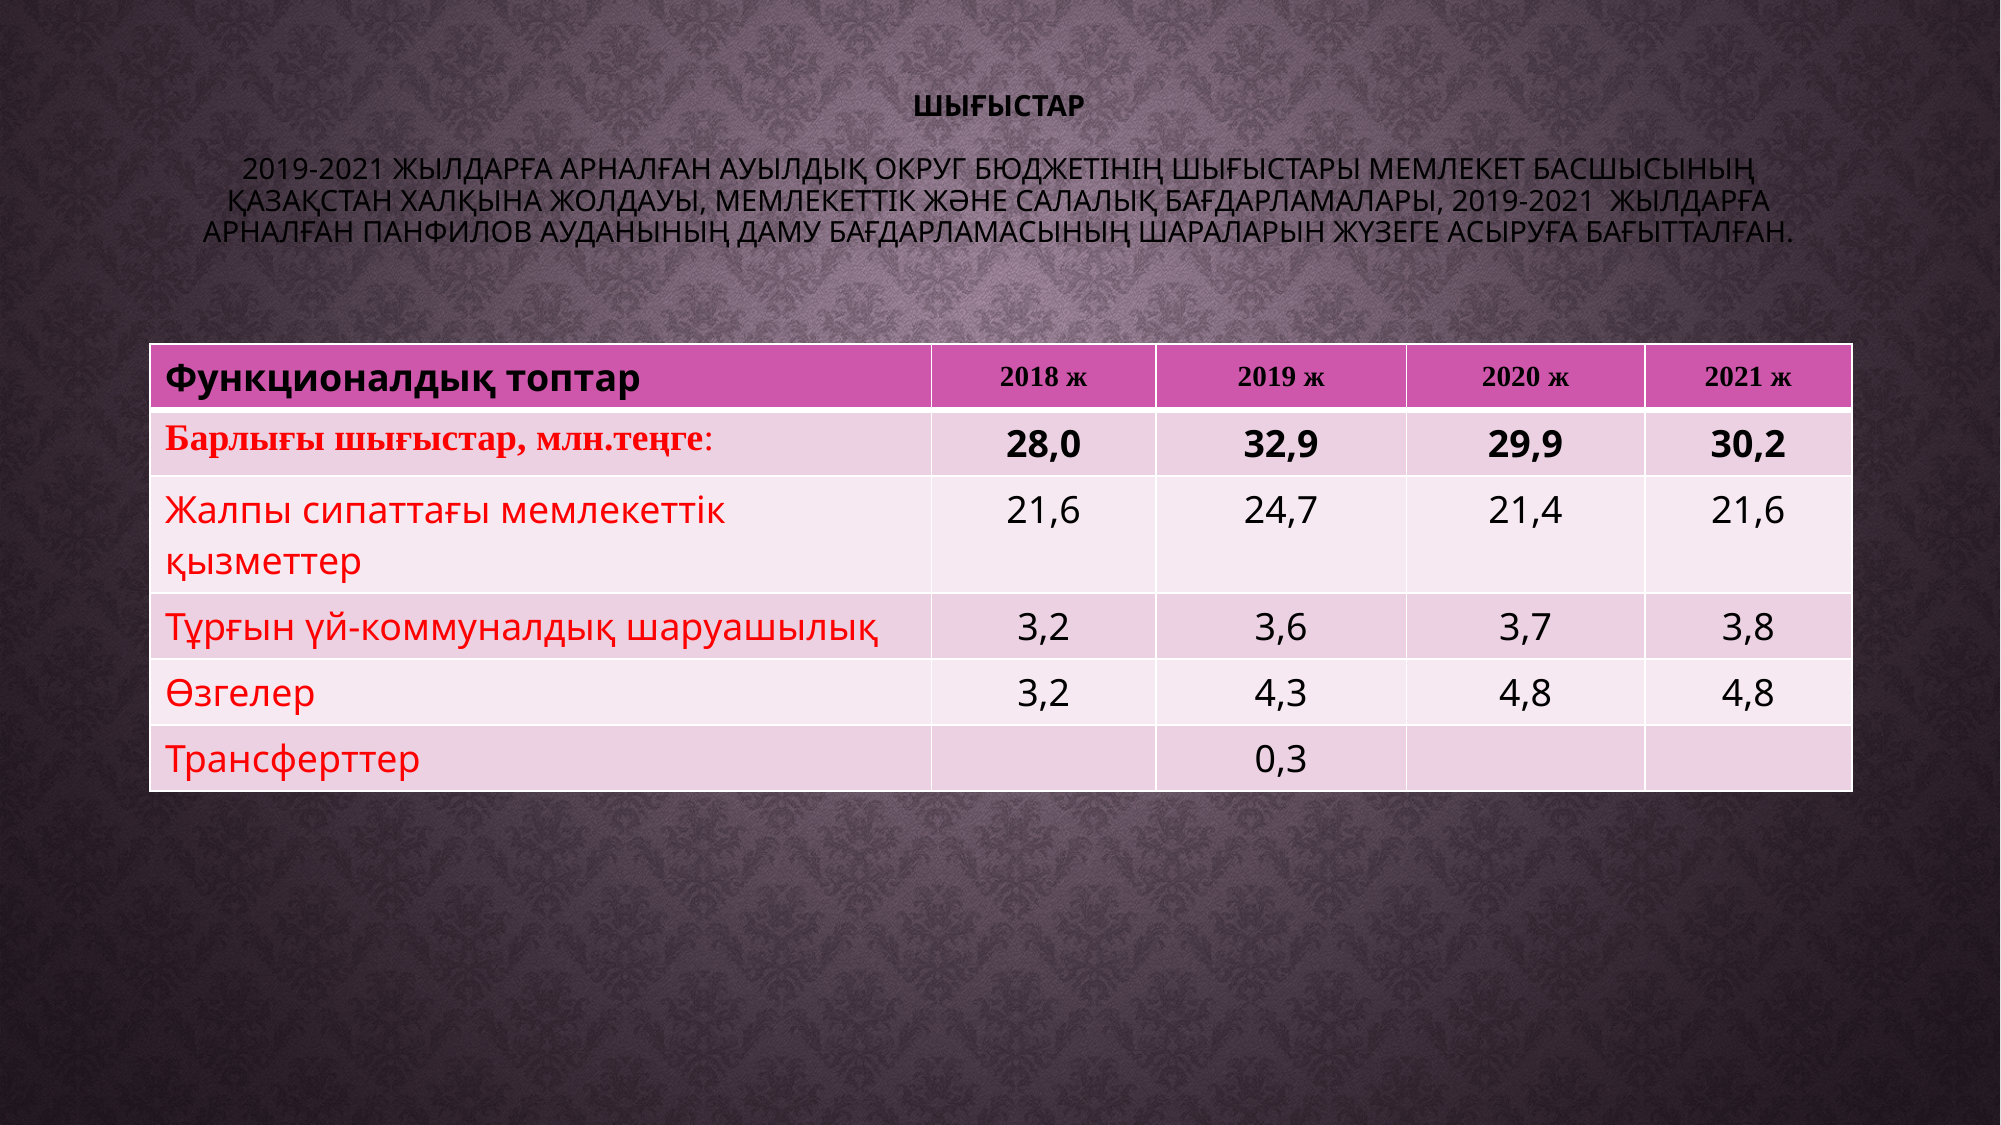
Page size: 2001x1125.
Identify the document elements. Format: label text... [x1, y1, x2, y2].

table_cell Тұрғын үй-коммуналдық шаруашылық [151, 594, 931, 658]
table_header 2018 ж [932, 345, 1155, 407]
table_cell 3,8 [1646, 594, 1851, 658]
table_cell 3,7 [1407, 594, 1644, 658]
table_cell 4,3 [1157, 660, 1406, 724]
table_cell 4,8 [1407, 660, 1644, 724]
table_header 2019 ж [1157, 345, 1406, 407]
table_cell [1407, 726, 1644, 790]
table_cell 3,2 [932, 594, 1155, 658]
table_cell 30,2 [1646, 413, 1851, 475]
table_cell 4,8 [1646, 660, 1851, 724]
table_cell Өзгелер [151, 660, 931, 724]
table_cell Жалпы сипаттағы мемлекеттік қызметтер [151, 477, 931, 592]
table_cell Барлығы шығыстар, млн.теңге: [151, 413, 931, 475]
table_cell [1646, 726, 1851, 790]
table_cell 21,6 [932, 477, 1155, 592]
table_header Функционалдық топтар [151, 345, 931, 407]
table_cell 24,7 [1157, 477, 1406, 592]
table_cell [932, 726, 1155, 790]
table_cell Трансферттер [151, 726, 931, 790]
title Шығыстар 2019-2021 жылдарға арналған ауылдық округ бюджетінің шығыстары Мемлекет басшысының Қазақстан халқына Жолдауы, мемлекеттік және салалық бағдарламалары, 2019-2021 жылдарға арналған Панфилов ауданының даму бағдарламасының шараларын жүзеге асыруға бағытталған. [149, 57, 1849, 318]
table_cell 29,9 [1407, 413, 1644, 475]
table_cell 21,4 [1407, 477, 1644, 592]
table_cell 21,6 [1646, 477, 1851, 592]
table_cell 28,0 [932, 413, 1155, 475]
table_cell 0,3 [1157, 726, 1406, 790]
table_cell 32,9 [1157, 413, 1406, 475]
table_cell 3,6 [1157, 594, 1406, 658]
table_cell 3,2 [932, 660, 1155, 724]
table_header 2021 ж [1646, 345, 1851, 407]
table_header 2020 ж [1407, 345, 1644, 407]
